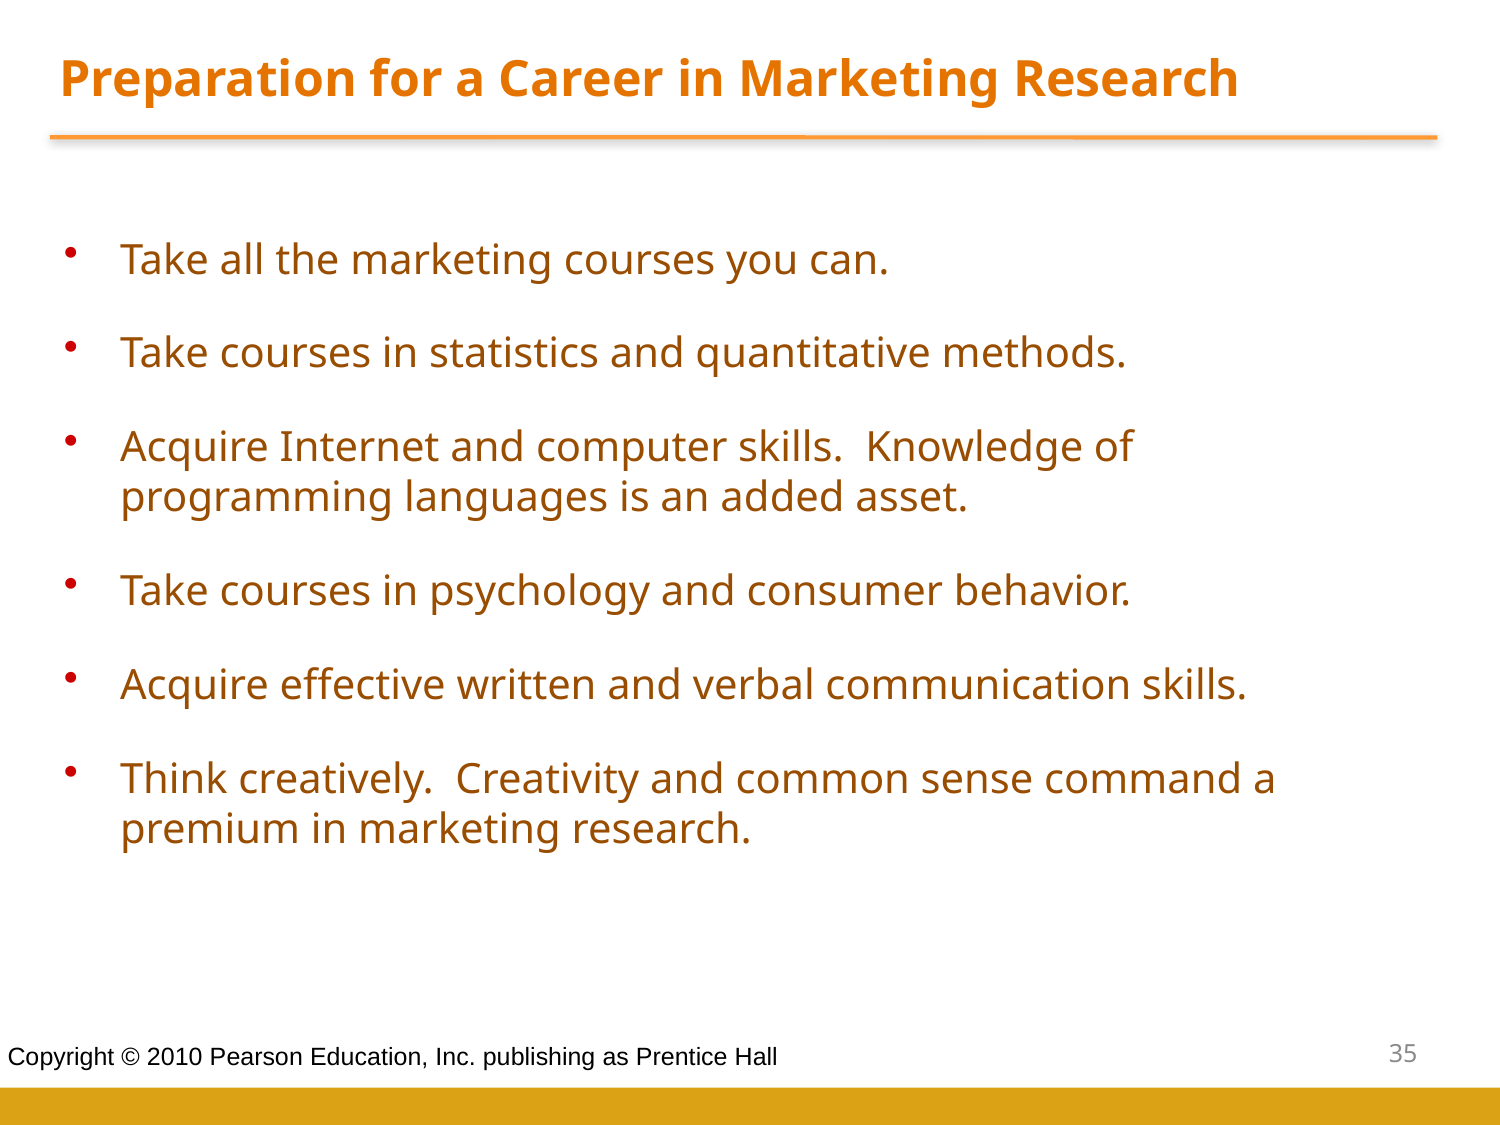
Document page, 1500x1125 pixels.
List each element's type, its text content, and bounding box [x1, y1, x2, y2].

slide_number 35 [1375, 1031, 1426, 1079]
list Take all the marketing courses you can. Take courses in statistics and quantitative methods. Acquire Internet and computer skills. Knowledge of programming languages is an added asset. Take courses in psychology and consumer behavior. Acquire effective written and verbal communication skills. Think creatively. Creativity and common sense command a premium in marketing research. [55, 224, 1419, 1001]
title Preparation for a Career in Marketing Research [51, 38, 1500, 169]
